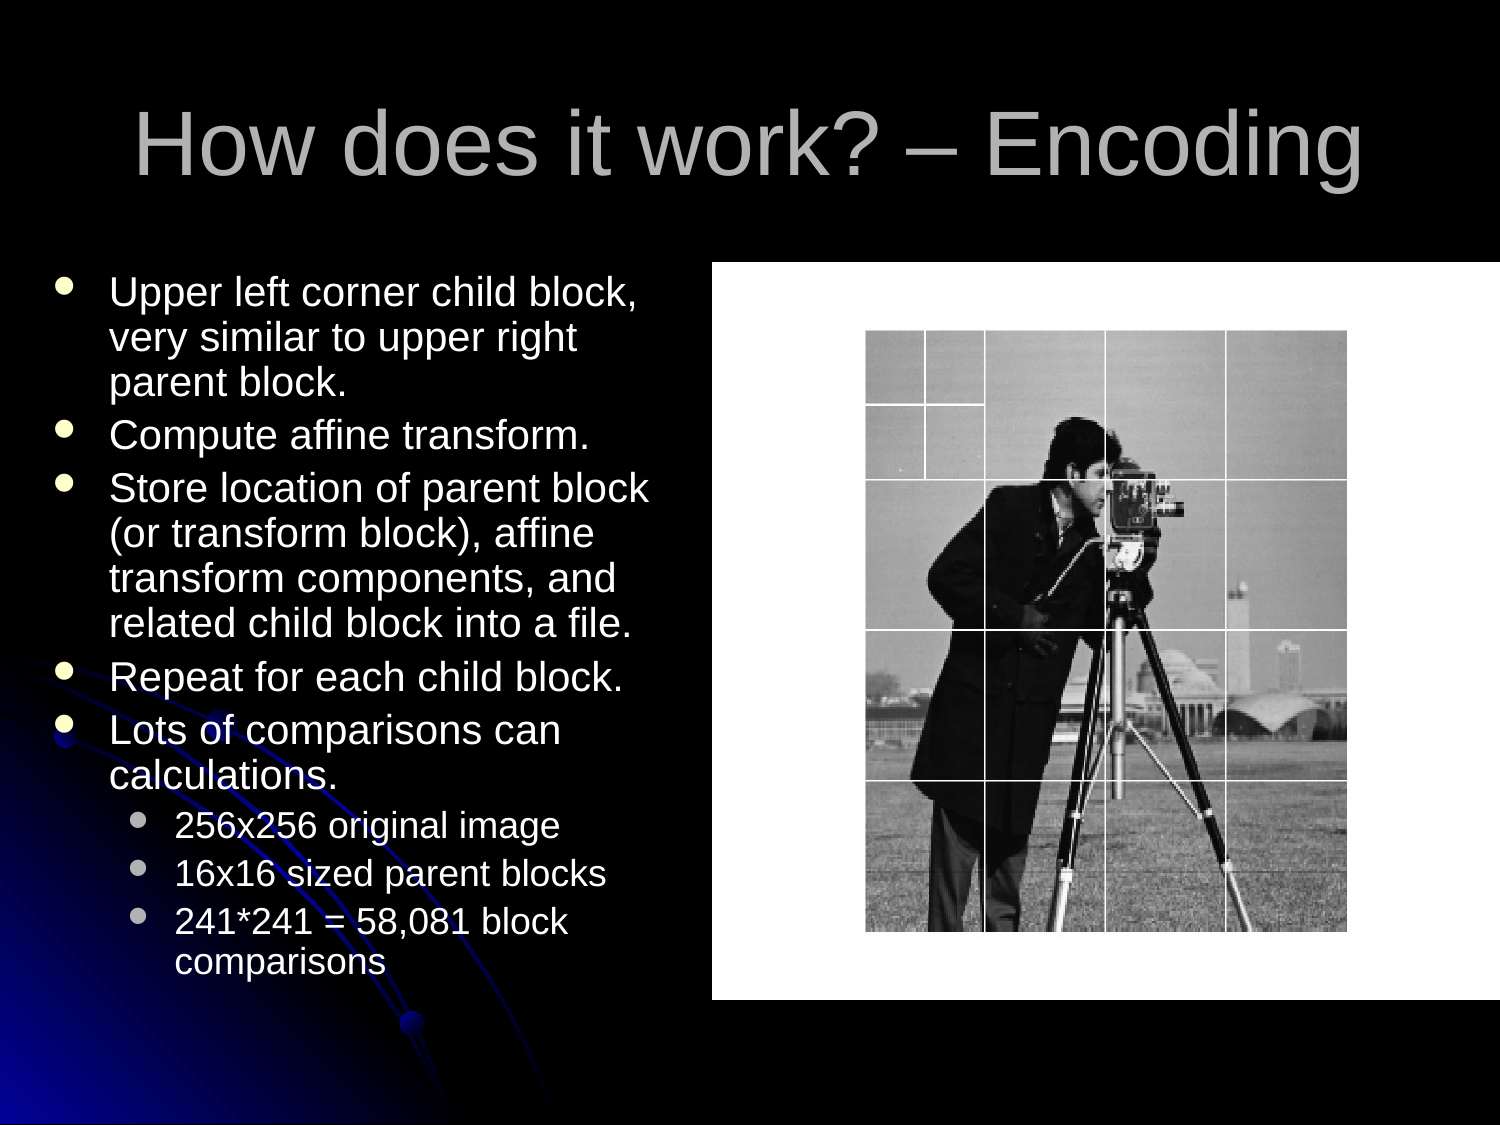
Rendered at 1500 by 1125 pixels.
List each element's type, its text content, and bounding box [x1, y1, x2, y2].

list Upper left corner child block, very similar to upper right parent block. Compute affine transform. Store location of parent block (or transform block), affine transform components, and related child block into a file. Repeat for each child block. Lots of comparisons can calculations. 256x256 original image 16x16 sized parent blocks 241*241 = 58,081 block comparisons [37, 262, 701, 1006]
title How does it work? – Encoding [74, 45, 1426, 233]
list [712, 262, 1500, 1001]
